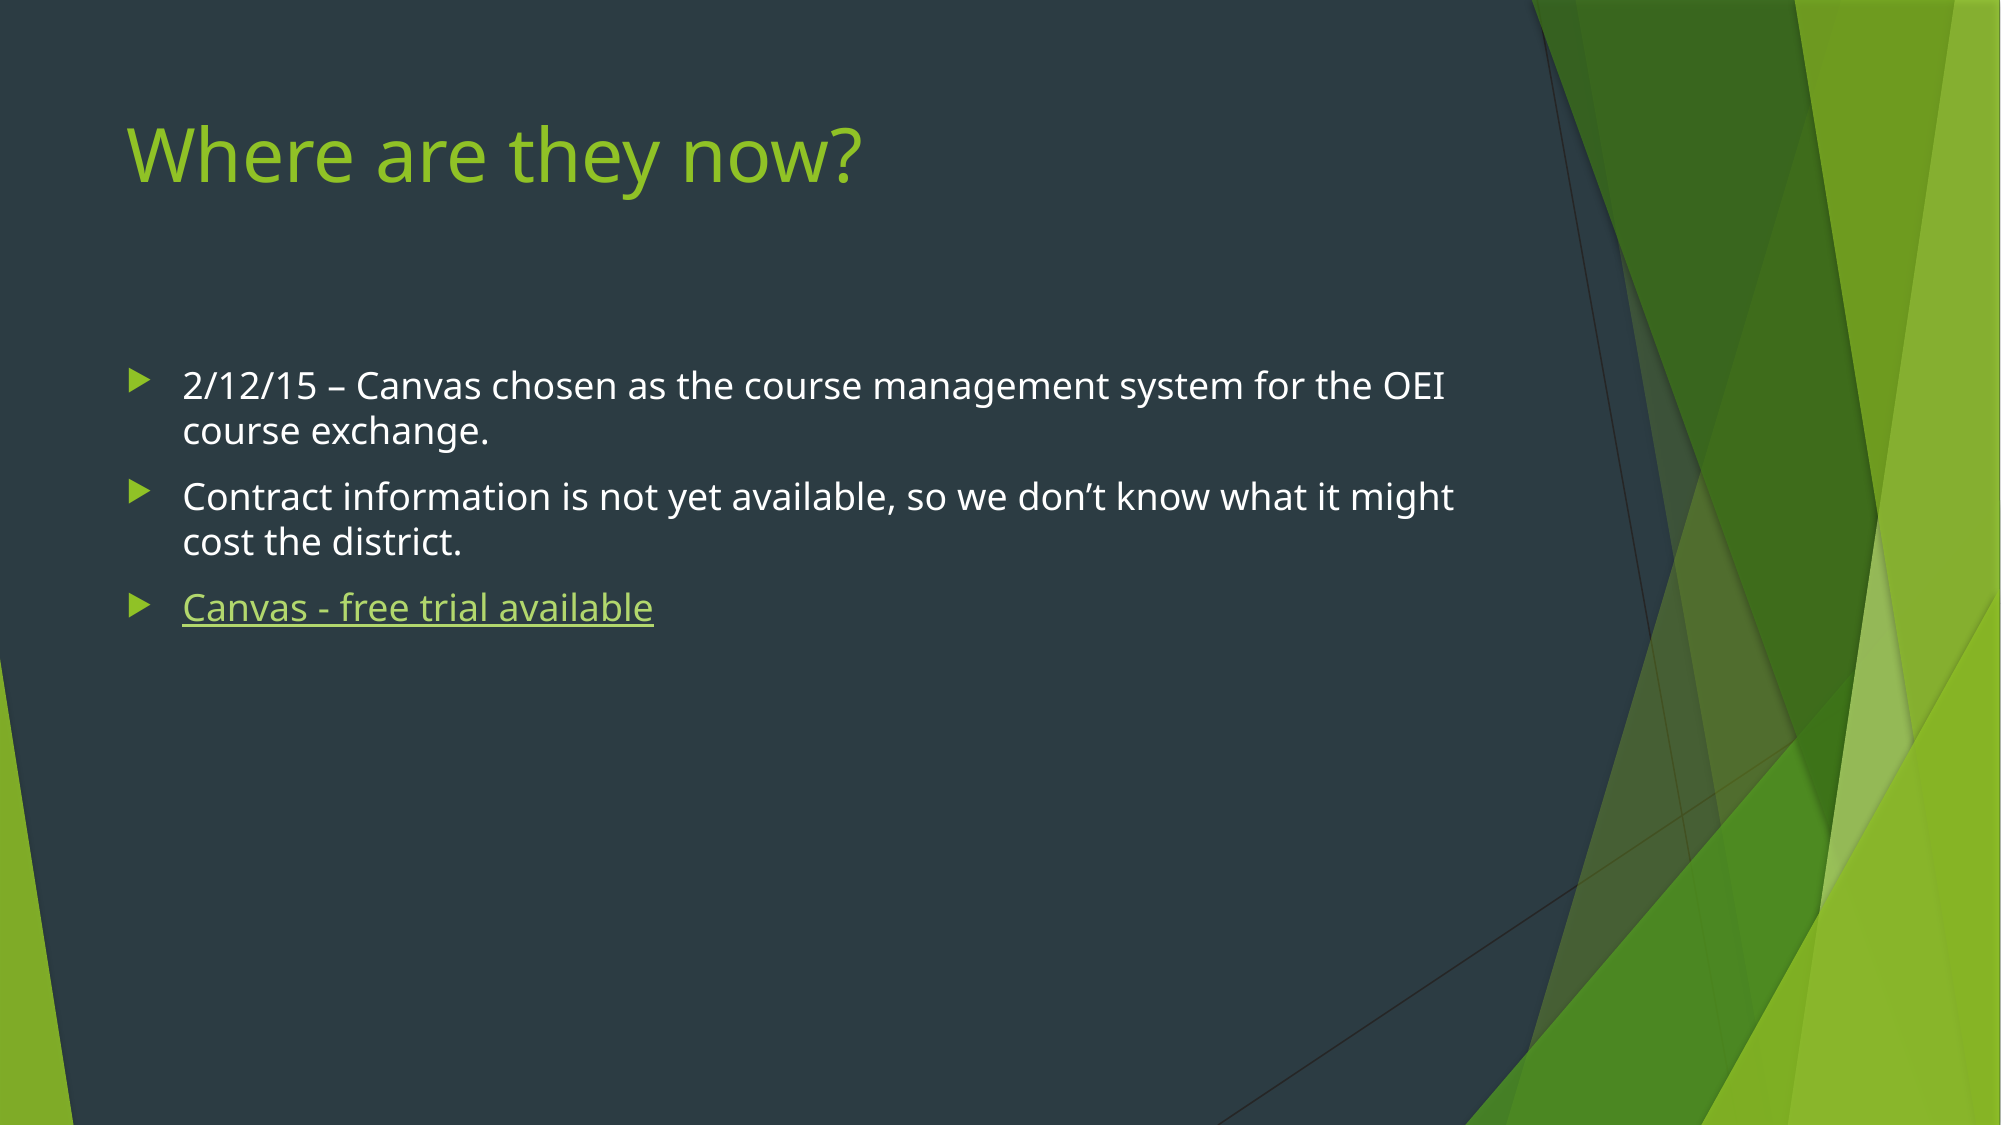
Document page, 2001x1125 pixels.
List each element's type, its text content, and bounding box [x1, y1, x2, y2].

title Where are they now? [111, 99, 1522, 317]
list 2/12/15 – Canvas chosen as the course management system for the OEI course exchange. Contract information is not yet available, so we don’t know what it might cost the district. Canvas - free trial available [111, 354, 1522, 992]
